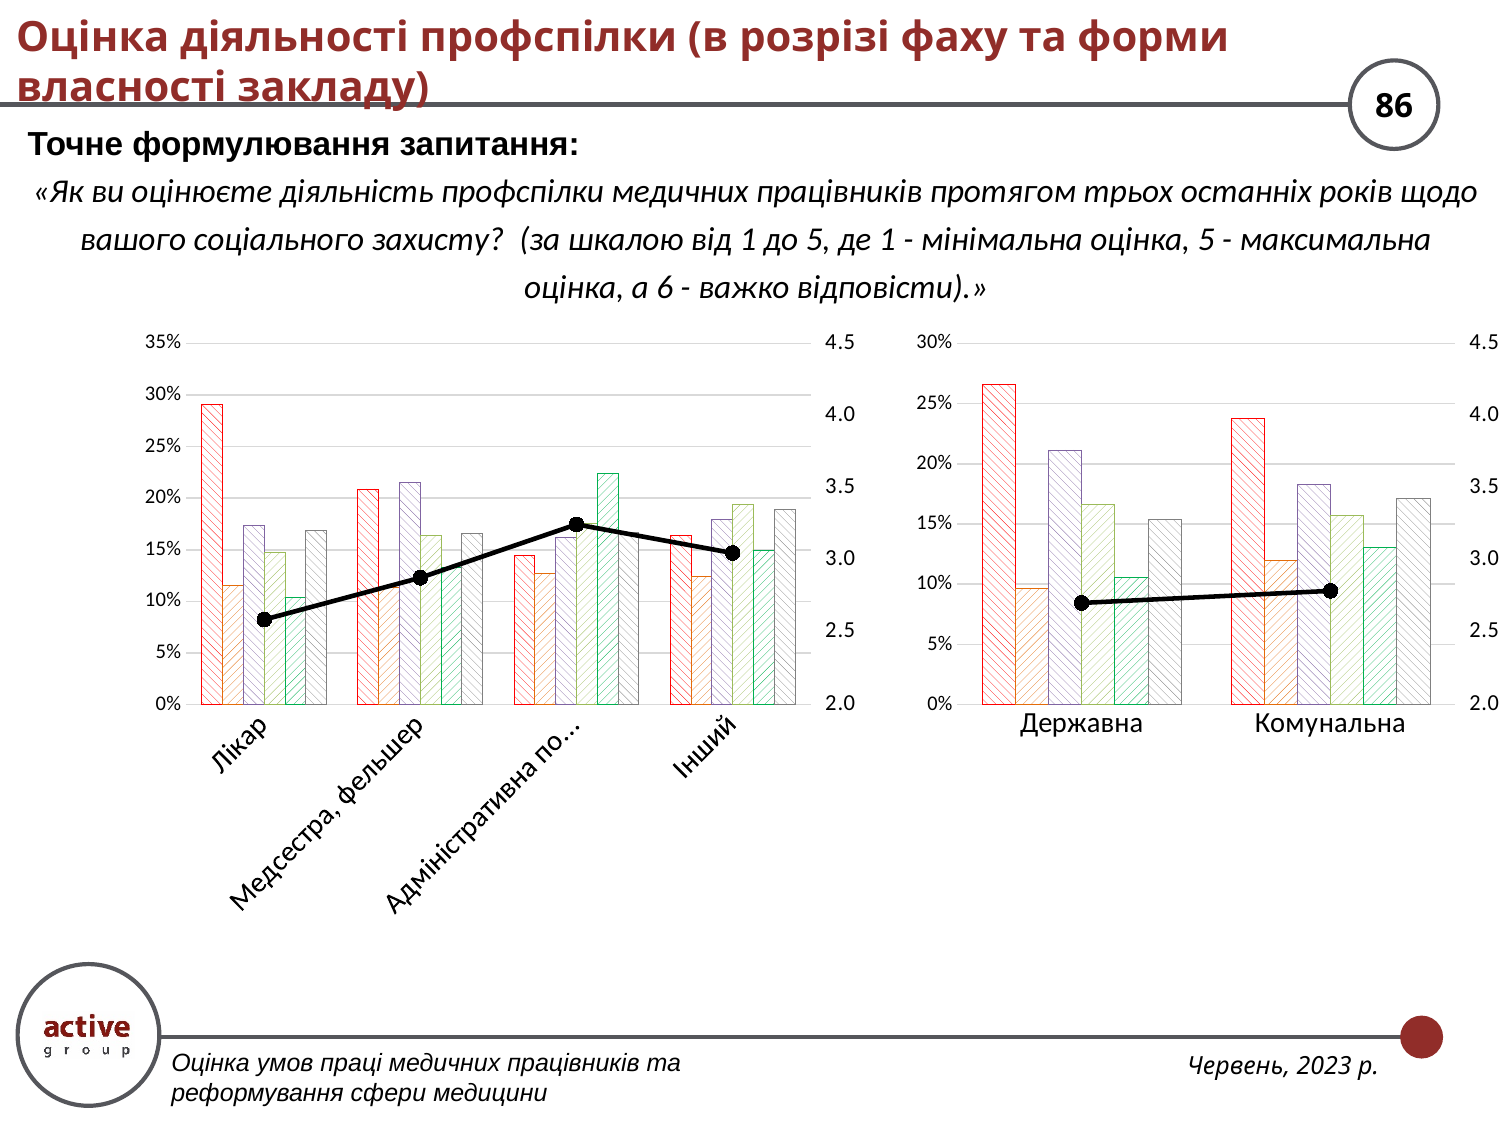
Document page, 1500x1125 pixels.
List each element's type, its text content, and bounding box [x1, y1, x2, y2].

picture [42, 1011, 135, 1059]
chart [0, 315, 1500, 929]
title Оцінка діяльності профспілки (в розрізі фаху та форми власності закладу) [0, 18, 1337, 100]
text_box Точне формулювання запитання: «Як ви оцінюєте діяльність профспілки медичних працівників протягом трьох останніх років щодо вашого соціального захисту? (за шкалою від 1 до 5, де 1 - мінімальна оцінка, 5 - максимальна оцінка, а 6 - важко відповісти).» [12, 106, 1500, 313]
